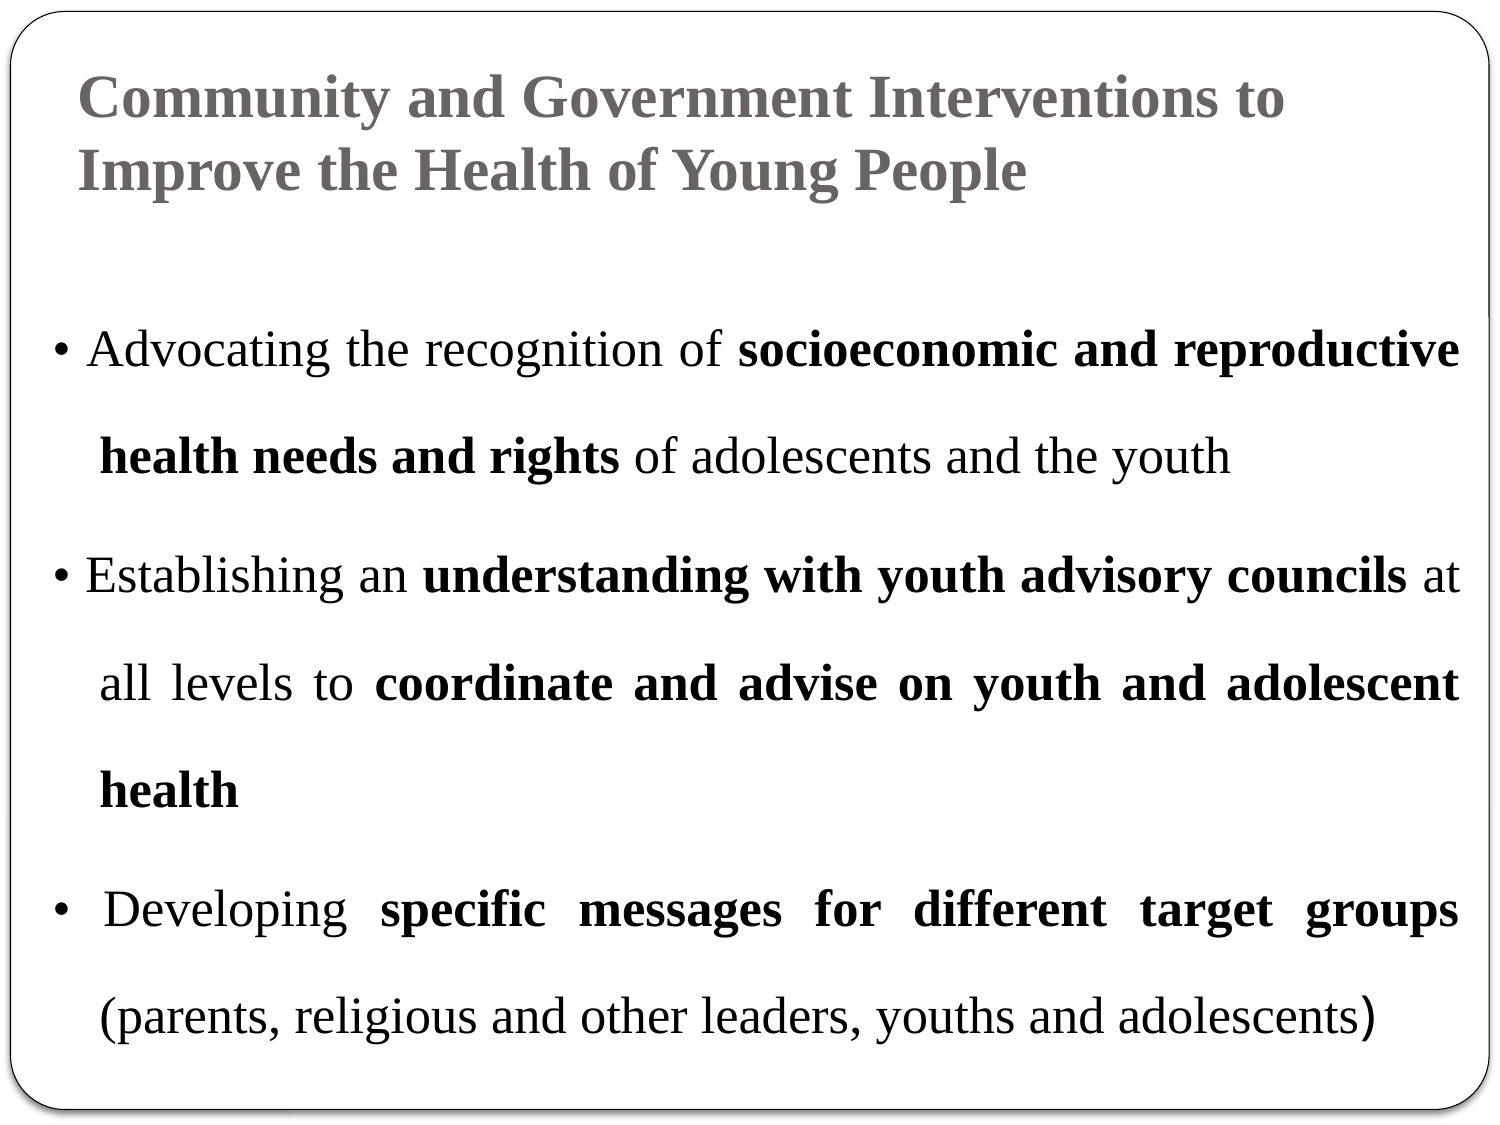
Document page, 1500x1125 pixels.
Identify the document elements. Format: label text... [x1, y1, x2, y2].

list • Advocating the recognition of socioeconomic and reproductive health needs and rights of adolescents and the youth • Establishing an understanding with youth advisory councils at all levels to coordinate and advise on youth and adolescent health • Developing specific messages for different target groups (parents, religious and other leaders, youths and adolescents) [37, 262, 1475, 1075]
title Community and Government Interventions to Improve the Health of Young People [62, 45, 1450, 262]
